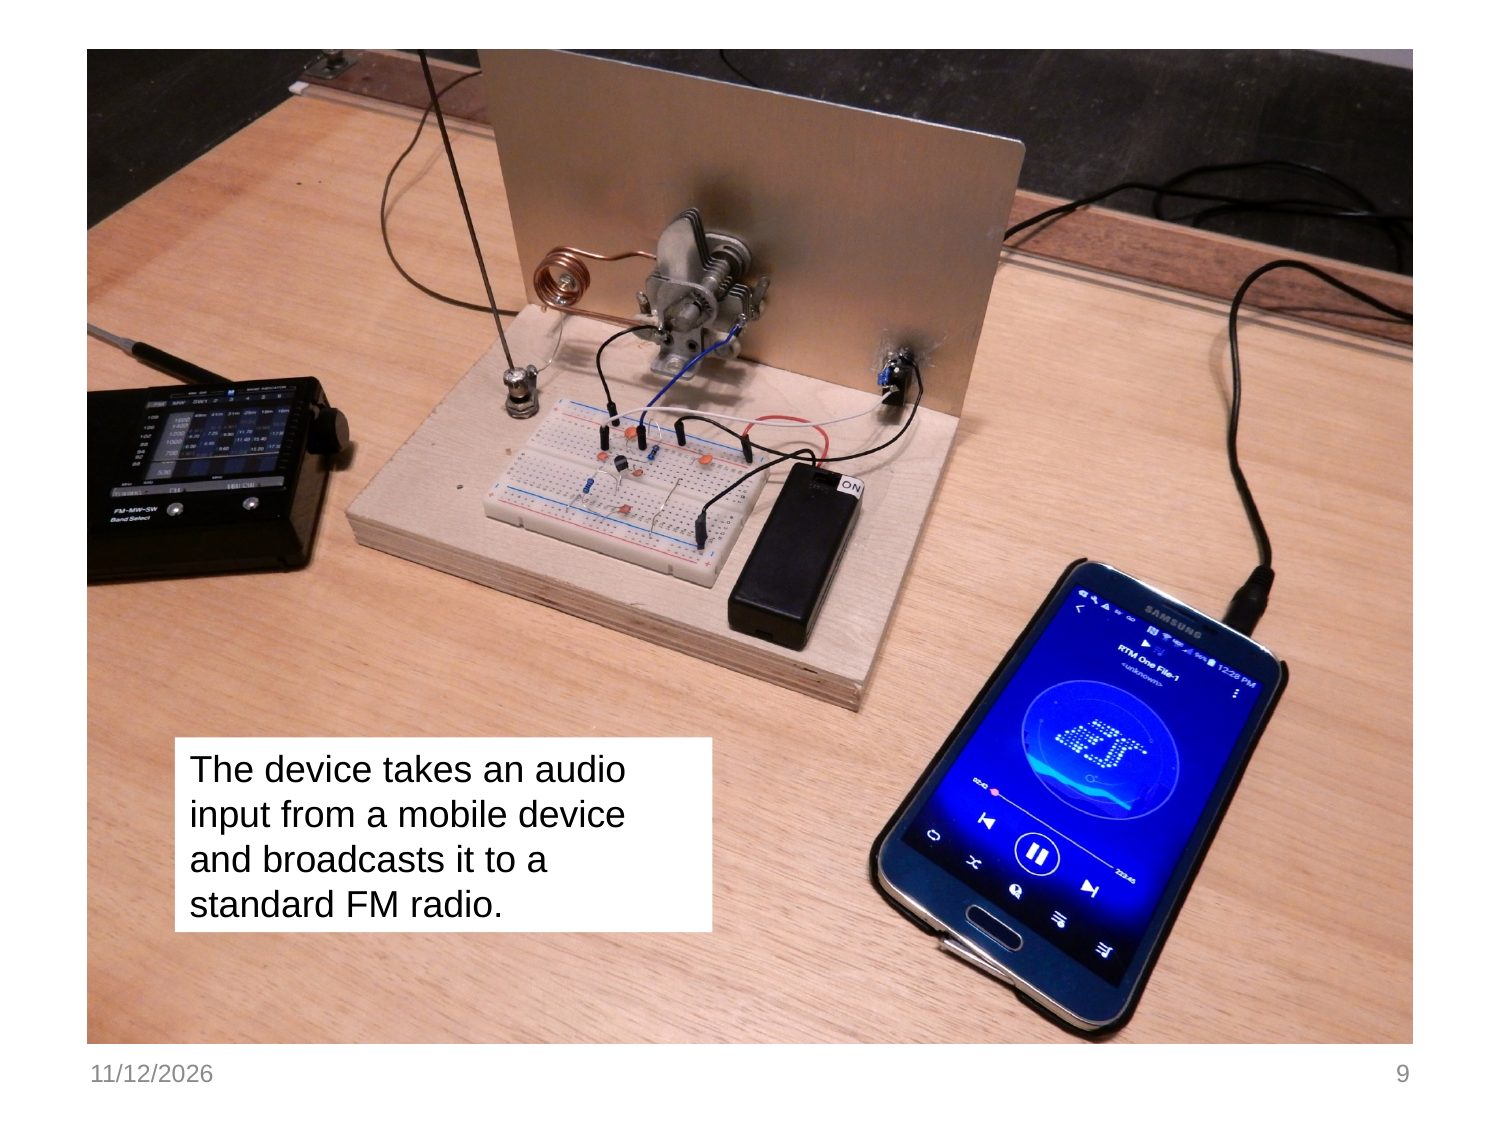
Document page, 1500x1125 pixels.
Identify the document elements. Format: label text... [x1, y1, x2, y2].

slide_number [75, 1042, 425, 1103]
picture [87, 49, 1413, 1044]
slide_number 9 [1074, 1042, 1425, 1103]
